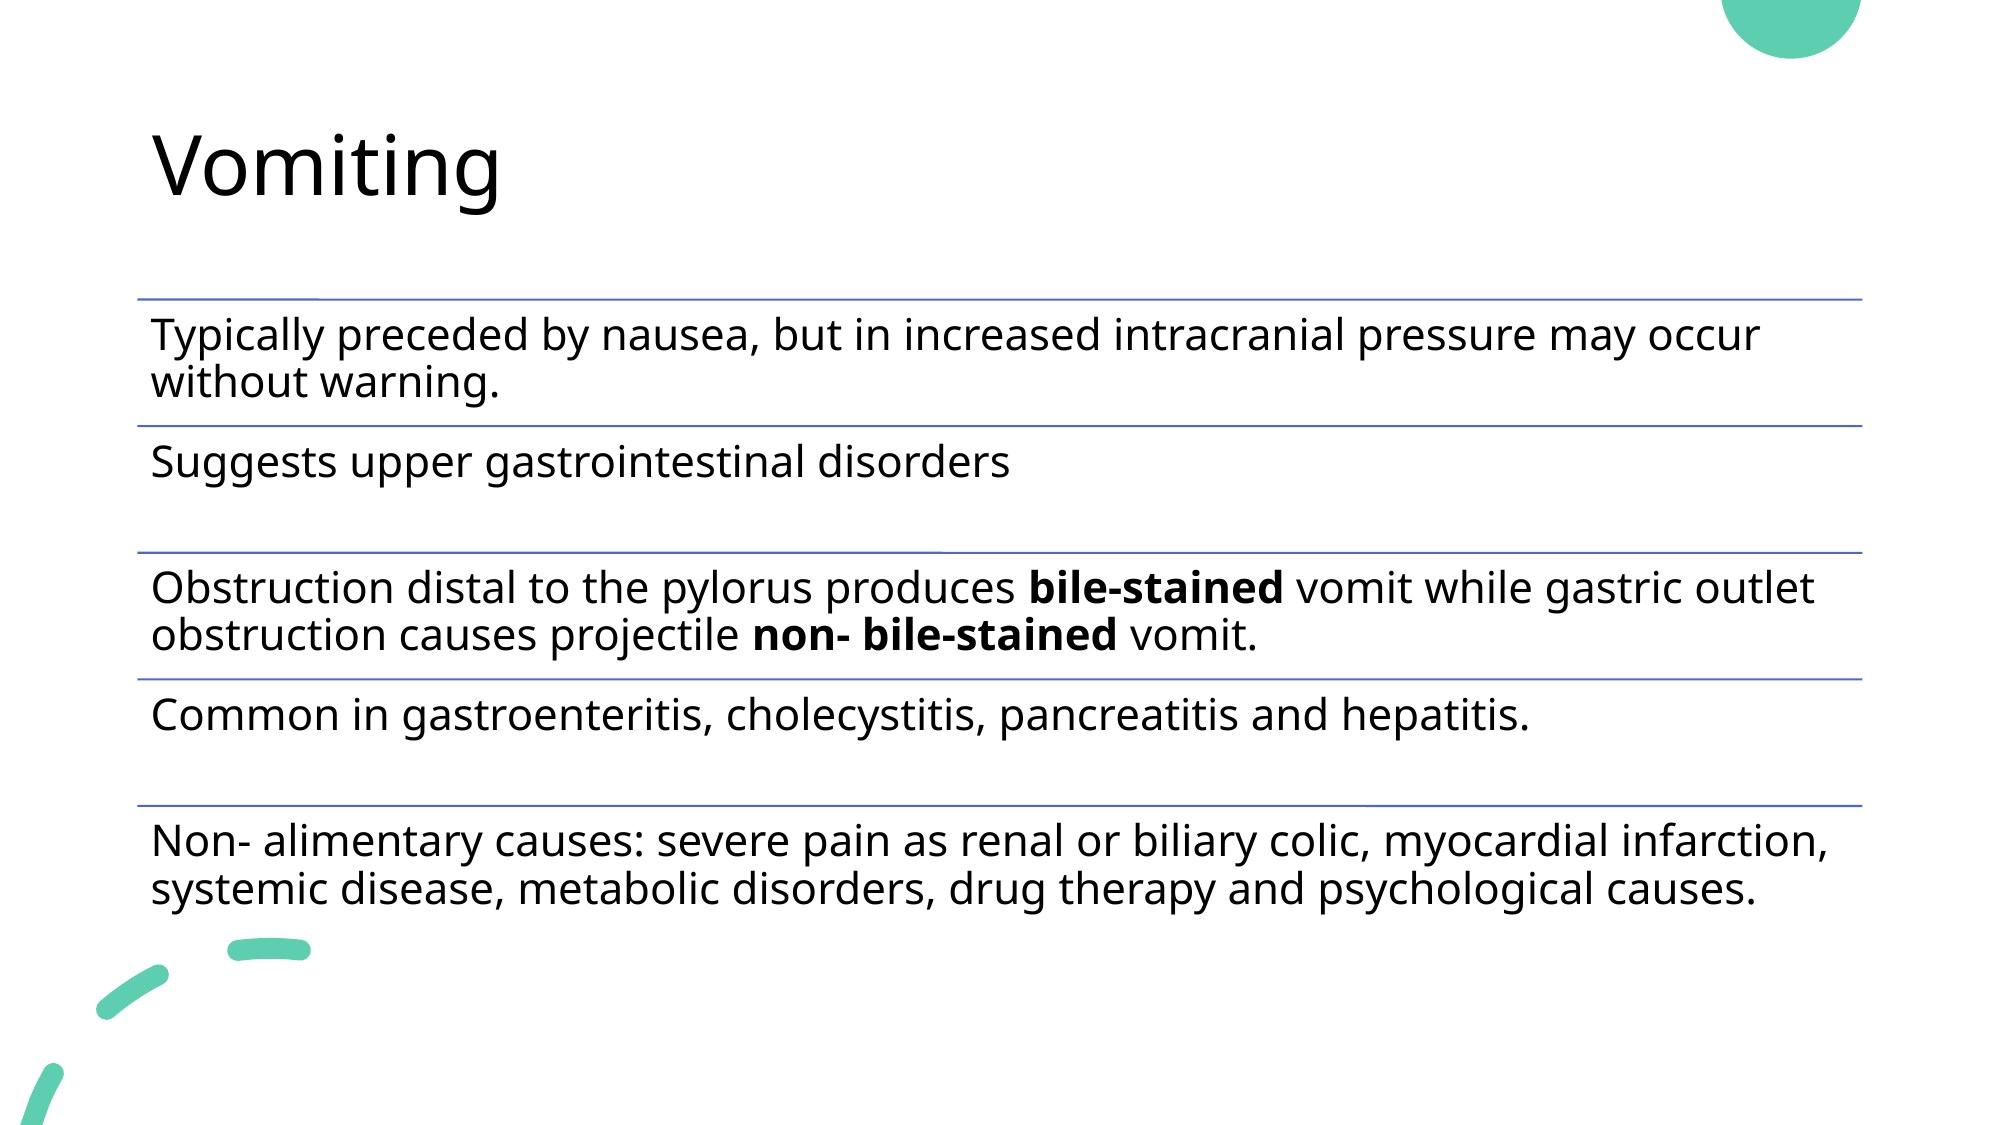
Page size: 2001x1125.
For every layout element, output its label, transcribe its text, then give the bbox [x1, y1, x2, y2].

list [137, 299, 1863, 933]
title Vomiting [137, 59, 1863, 278]
